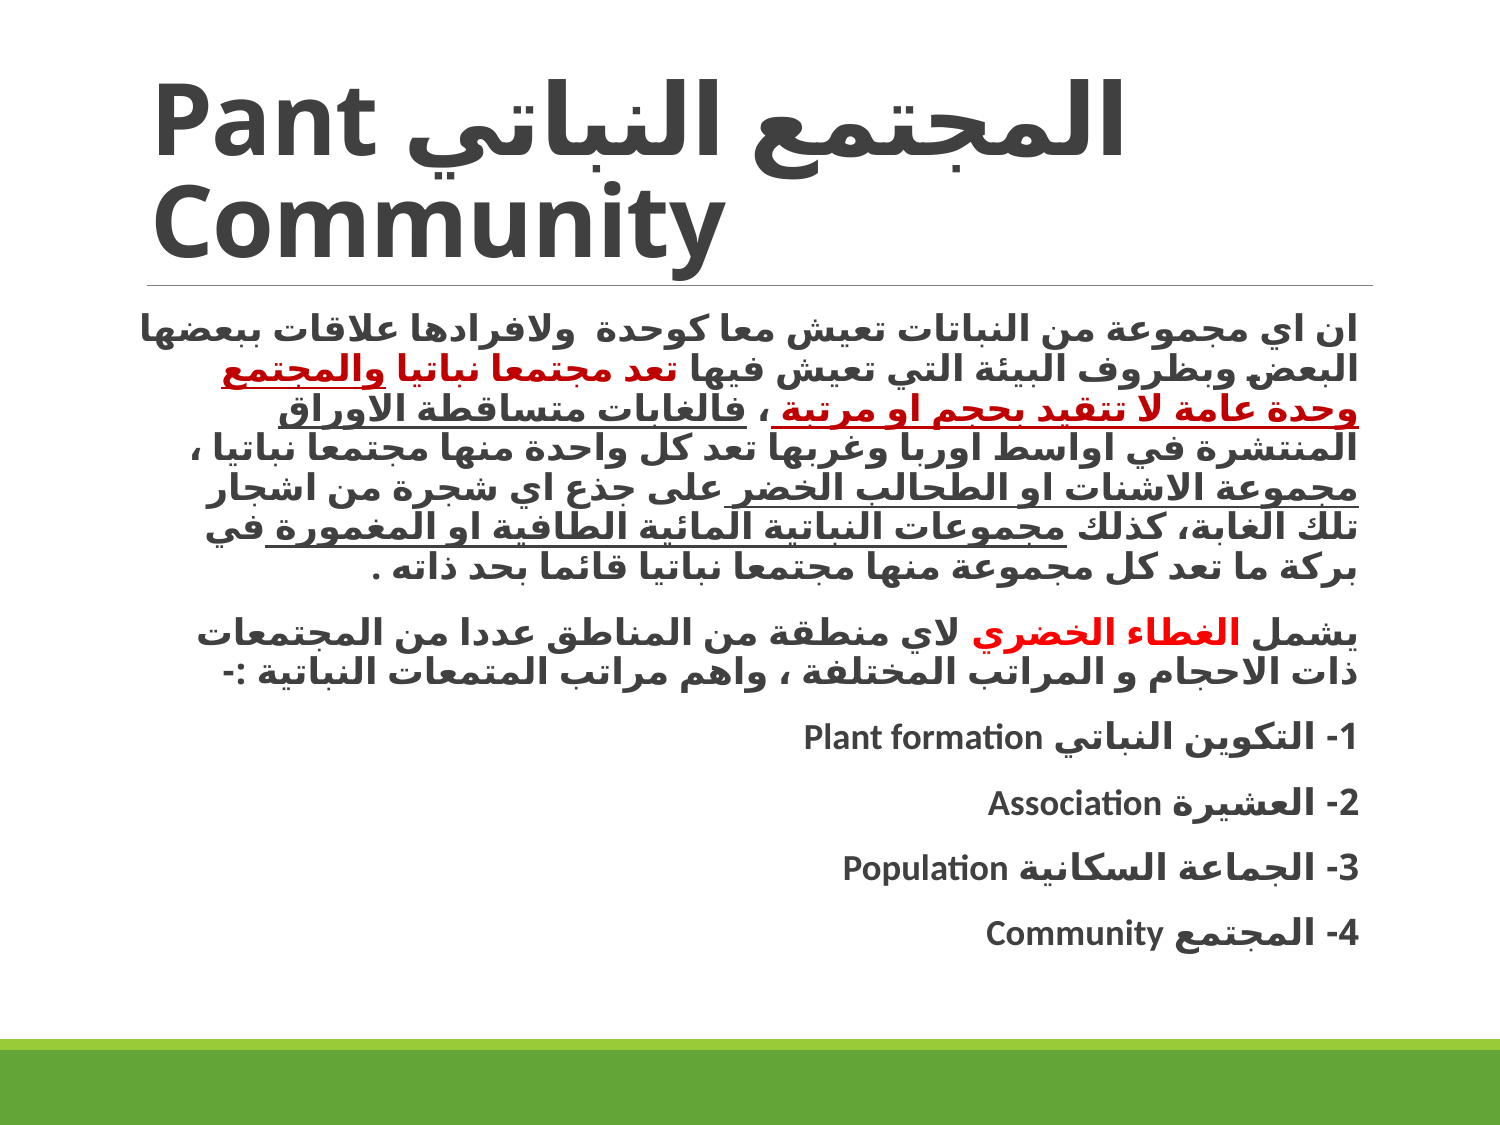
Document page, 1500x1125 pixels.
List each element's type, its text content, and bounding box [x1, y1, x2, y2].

title المجتمع النباتي Pant Community [135, 47, 1373, 285]
list ان اي مجموعة من النباتات تعيش معا كوحدة ولافرادها علاقات ببعضها البعض وبظروف البيئة التي تعيش فيها تعد مجتمعا نباتيا والمجتمع وحدة عامة لا تتقيد بحجم او مرتبة ، فالغابات متساقطة الاوراق المنتشرة في اواسط اوربا وغربها تعد كل واحدة منها مجتمعا نباتيا ، مجموعة الاشنات او الطحالب الخضر على جذع اي شجرة من اشجار تلك الغابة، كذلك مجموعات النباتية المائية الطافية او المغمورة في بركة ما تعد كل مجموعة منها مجتمعا نباتيا قائما بحد ذاته . يشمل الغطاء الخضري لاي منطقة من المناطق عددا من المجتمعات ذات الاحجام و المراتب المختلفة ، واهم مراتب المتمعات النباتية :- 1- التكوين النباتي Plant formation 2- العشيرة Association 3- الجماعة السكانية Population 4- المجتمع Community [135, 302, 1373, 963]
